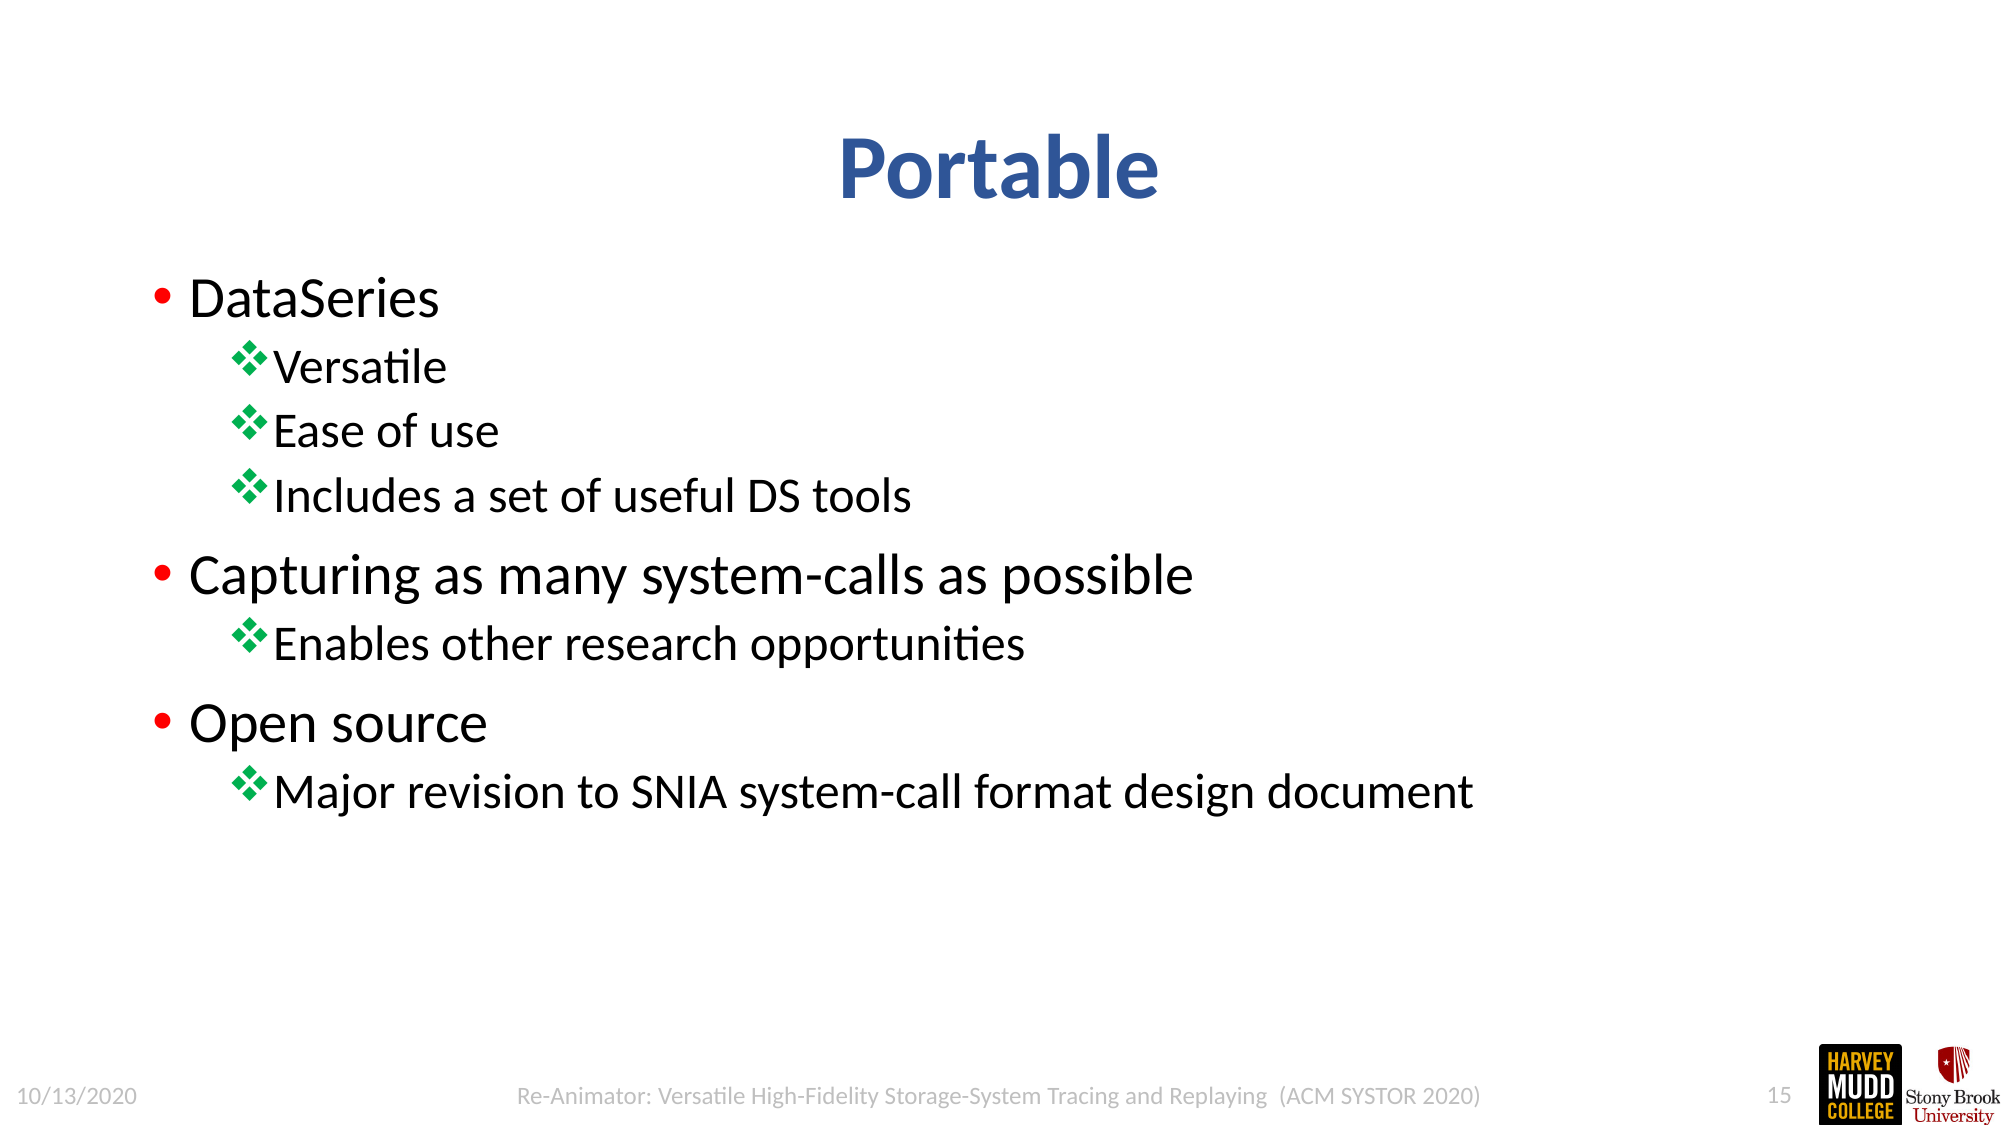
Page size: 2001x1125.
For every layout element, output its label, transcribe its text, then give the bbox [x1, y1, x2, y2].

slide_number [1, 1064, 210, 1125]
list DataSeries Versatile Ease of use Includes a set of useful DS tools Capturing as many system-calls as possible Enables other research opportunities Open source Major revision to SNIA system-call format design document [137, 259, 1863, 1014]
picture [1819, 1044, 1902, 1125]
slide_number 15 [1656, 1063, 1808, 1123]
title Portable [137, 59, 1863, 259]
picture [1905, 1045, 2001, 1125]
footer Re-Animator: Versatile High-Fidelity Storage-System Tracing and Replaying (ACM SYSTOR 2020) [412, 1064, 1588, 1125]
